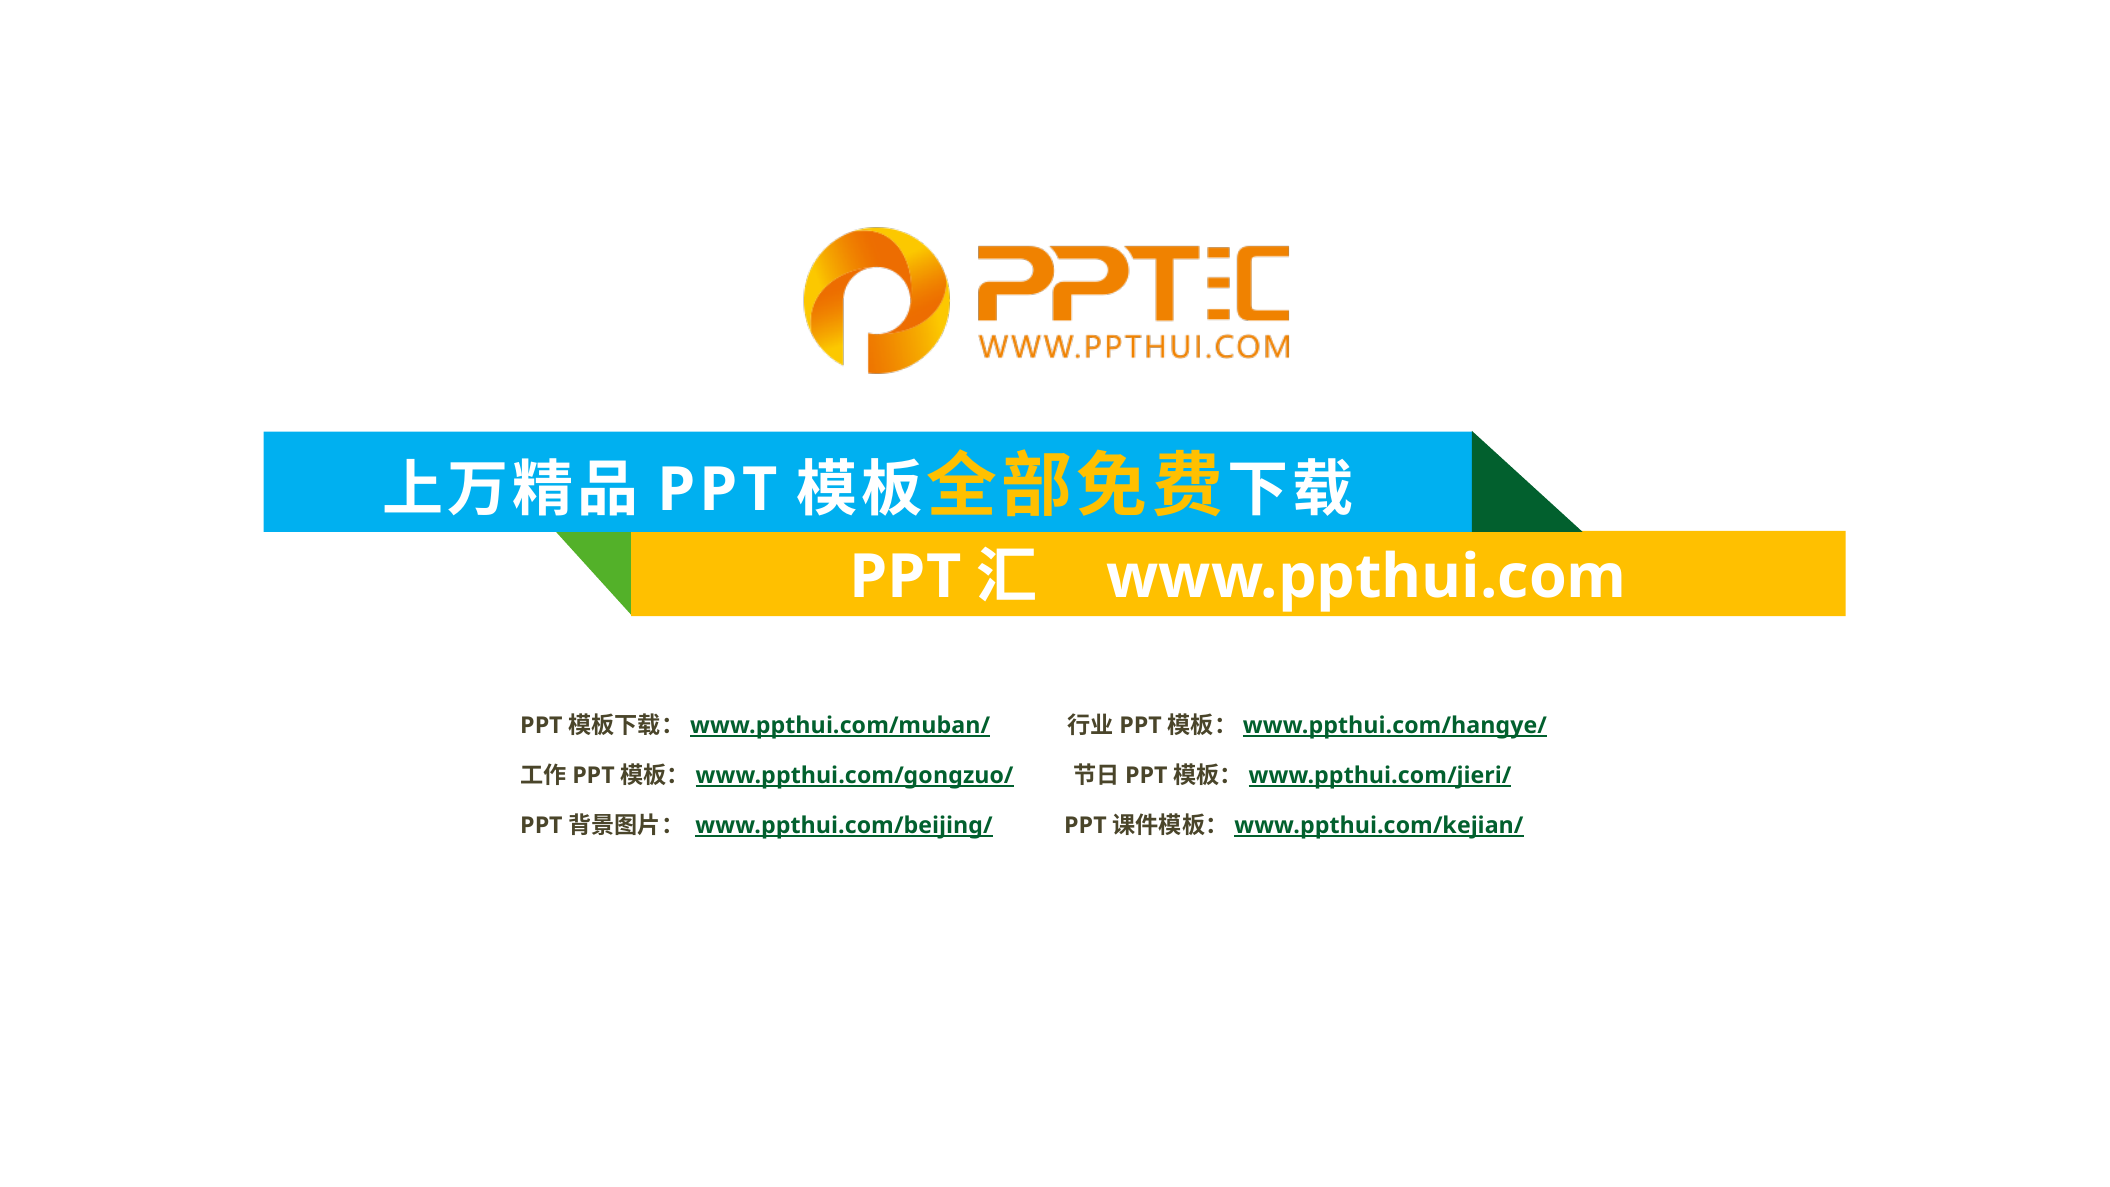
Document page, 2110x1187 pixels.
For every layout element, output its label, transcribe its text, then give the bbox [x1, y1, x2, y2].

text_box PPT模板下载：www.ppthui.com/muban/ 行业PPT模板：www.ppthui.com/hangye/ 工作PPT模板：www.ppthui.com/gongzuo/ 节日PPT模板：www.ppthui.com/jieri/ PPT背景图片： www.ppthui.com/beijing/ PPT课件模板：www.ppthui.com/kejian/ [504, 657, 1590, 877]
text_box [555, 533, 630, 616]
text_box 上万精品PPT模板全部免费下载 [263, 430, 1470, 533]
picture [799, 168, 1294, 416]
text_box PPT汇 www.ppthui.com [630, 530, 1847, 617]
text_box [1470, 428, 1586, 534]
